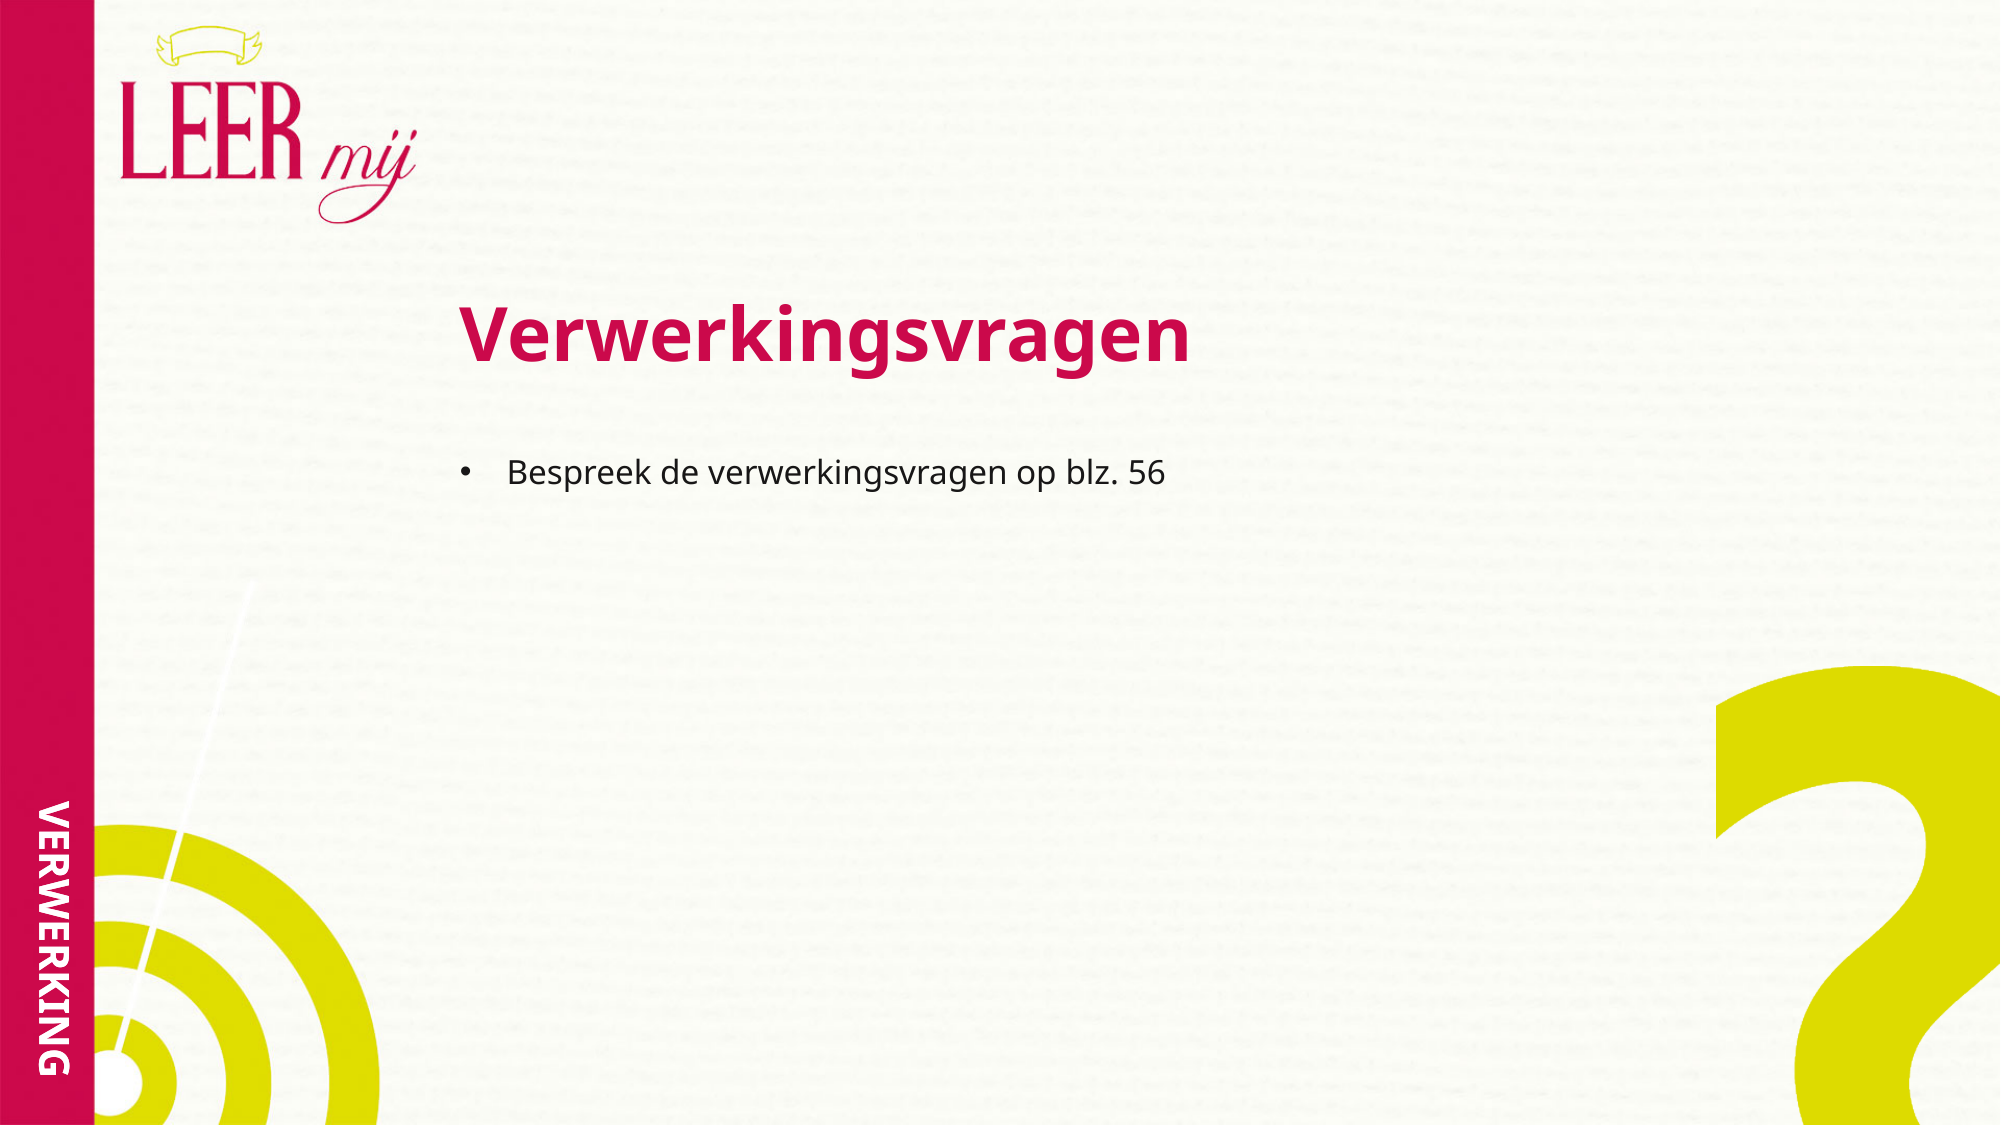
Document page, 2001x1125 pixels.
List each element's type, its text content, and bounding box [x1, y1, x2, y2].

picture [0, 0, 2001, 1125]
title Verwerkingsvragen [444, 229, 1841, 386]
list Bespreek de verwerkingsvragen op blz. 56 [444, 448, 1841, 968]
